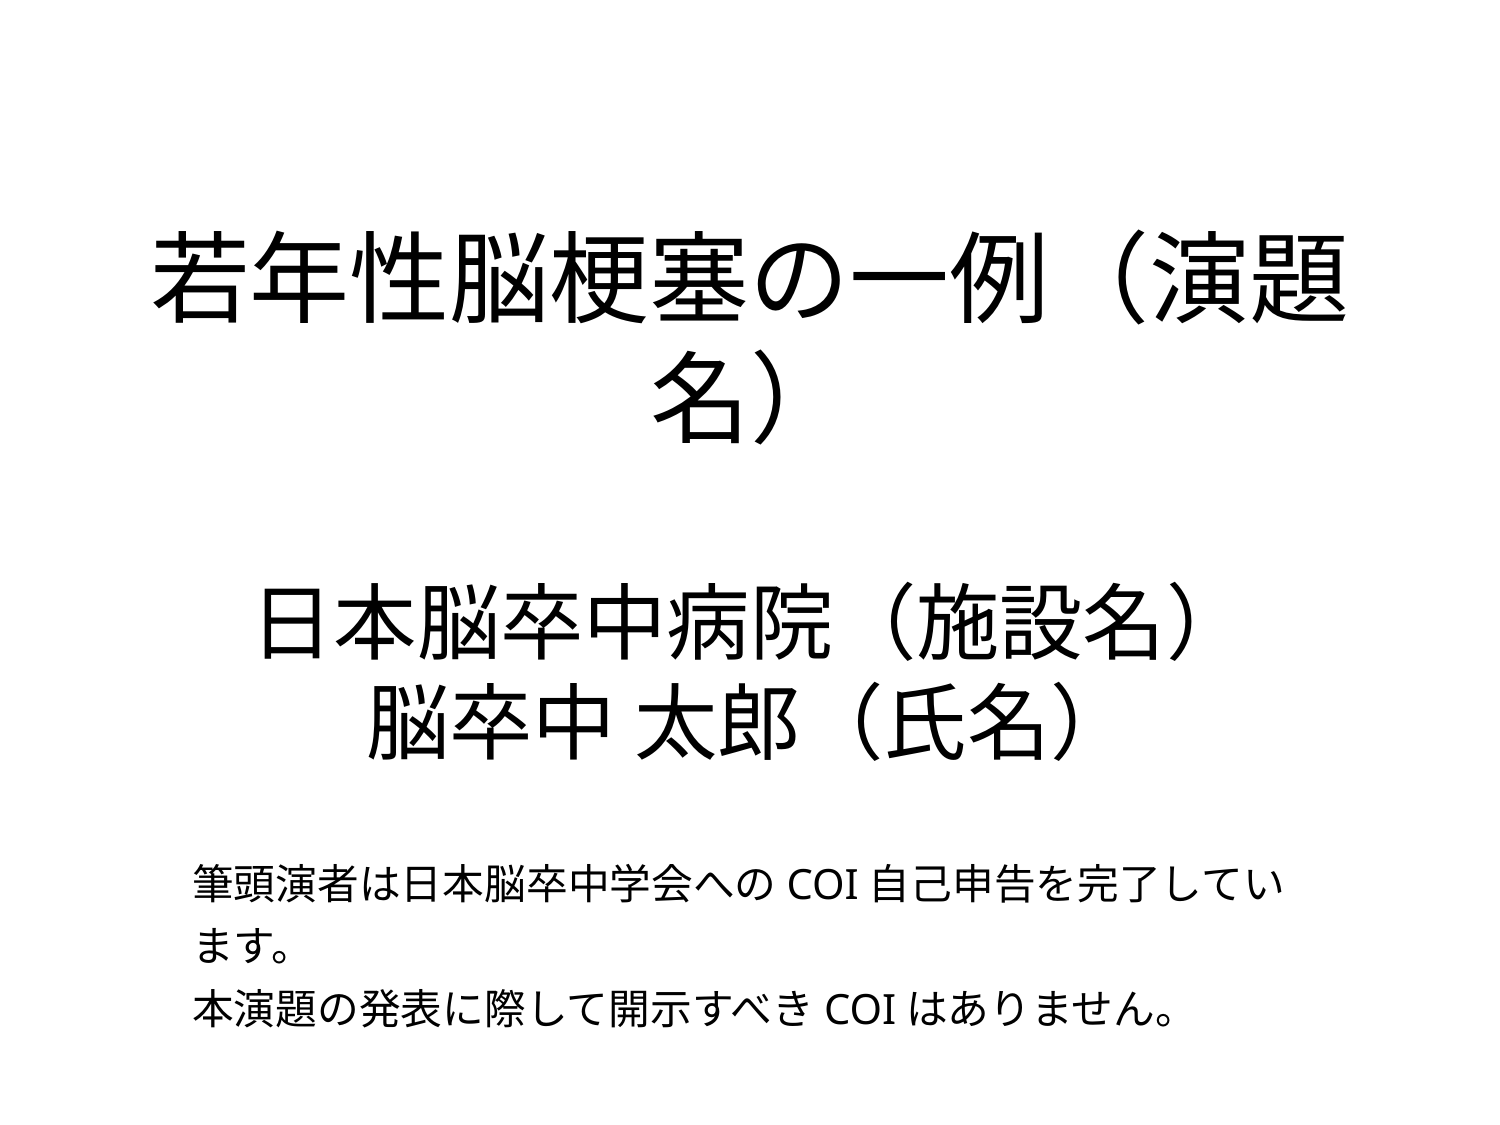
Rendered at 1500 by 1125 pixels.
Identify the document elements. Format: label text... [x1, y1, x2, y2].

text_box 若年性脳梗塞の一例（演題名） [41, 208, 1459, 463]
text_box 日本脳卒中病院（施設名） 脳卒中 太郎（氏名） [41, 562, 1459, 778]
text_box 筆頭演者は日本脳卒中学会へのCOI自己申告を完了しています。 本演題の発表に際して開示すべきCOIはありません。 [177, 837, 1323, 1041]
